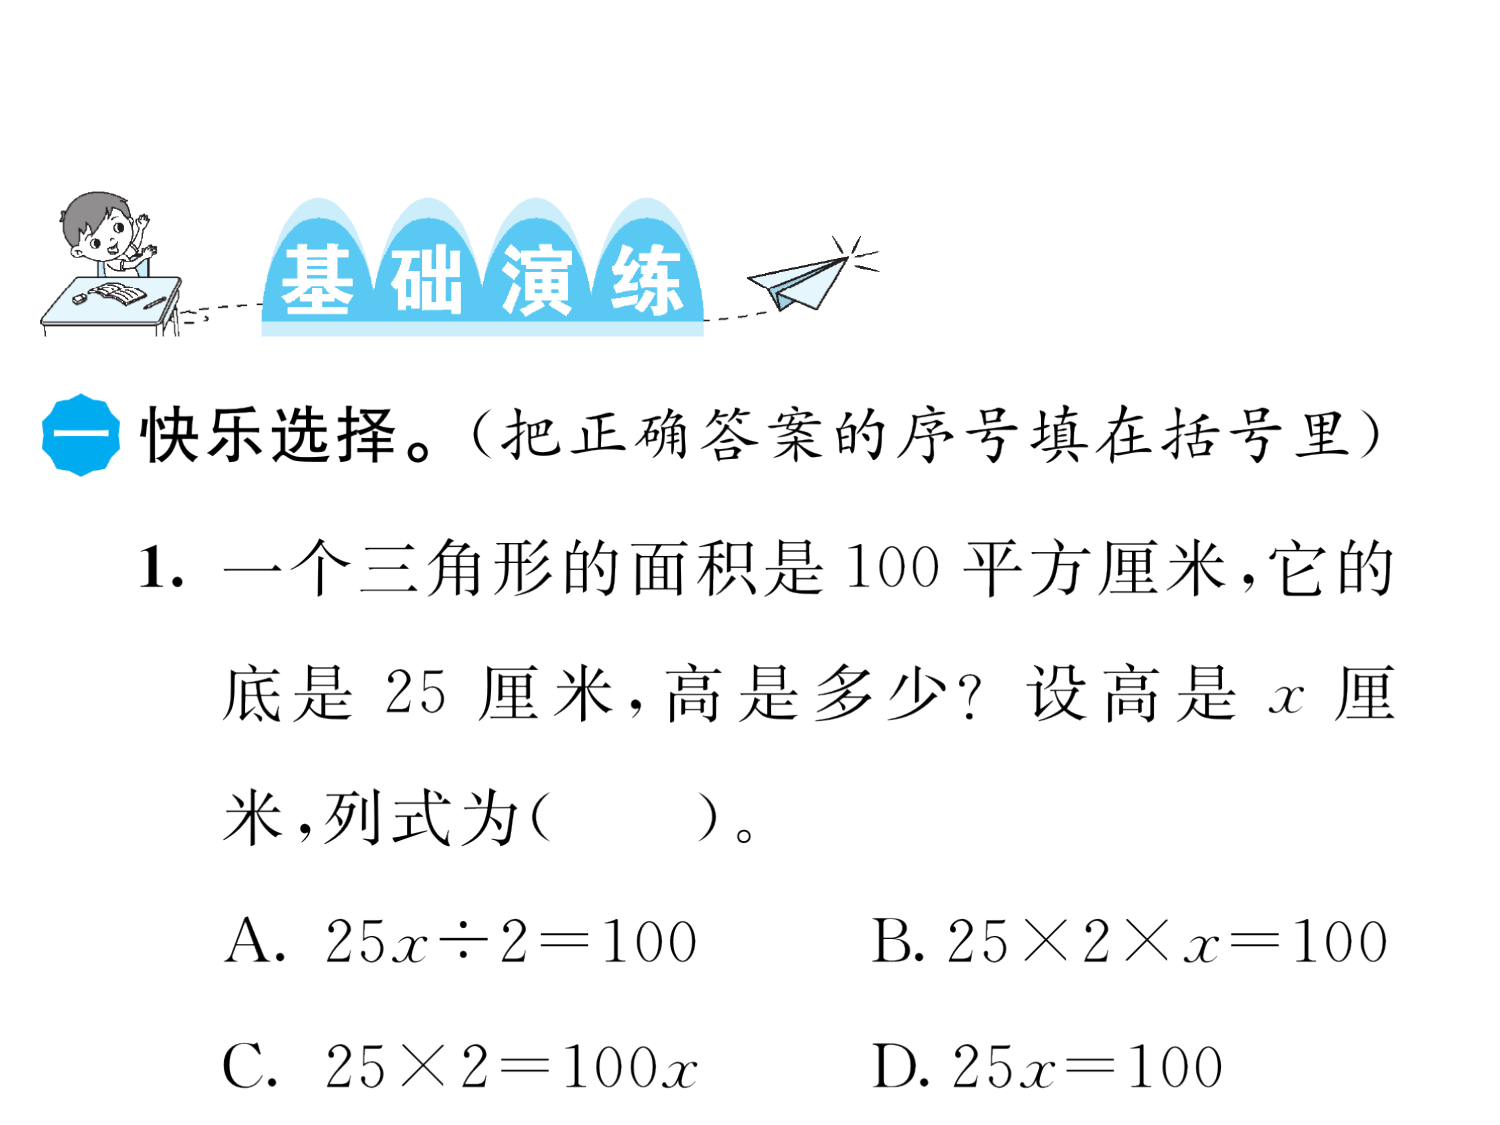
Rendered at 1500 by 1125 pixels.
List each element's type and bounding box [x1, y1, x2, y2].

picture [35, 177, 1407, 1122]
